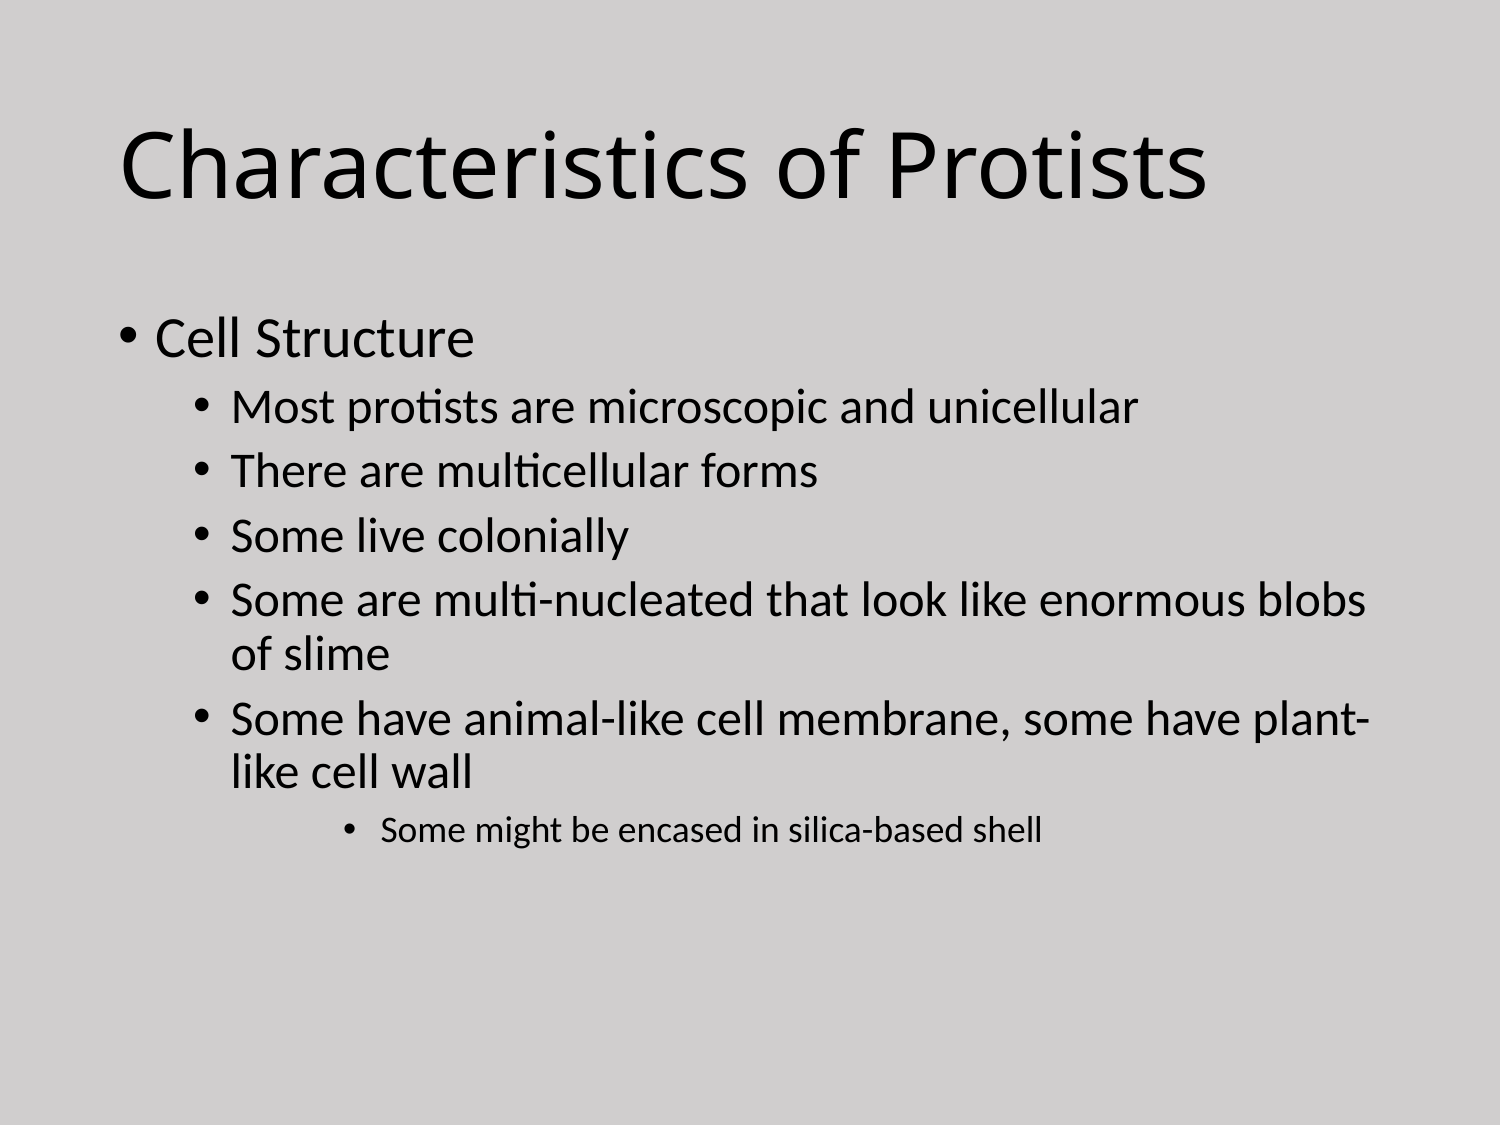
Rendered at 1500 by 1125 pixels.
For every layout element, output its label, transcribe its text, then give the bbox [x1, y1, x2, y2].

title Characteristics of Protists [103, 59, 1397, 278]
list Cell Structure Most protists are microscopic and unicellular There are multicellular forms Some live colonially Some are multi-nucleated that look like enormous blobs of slime Some have animal-like cell membrane, some have plant-like cell wall Some might be encased in silica-based shell [103, 299, 1397, 1014]
